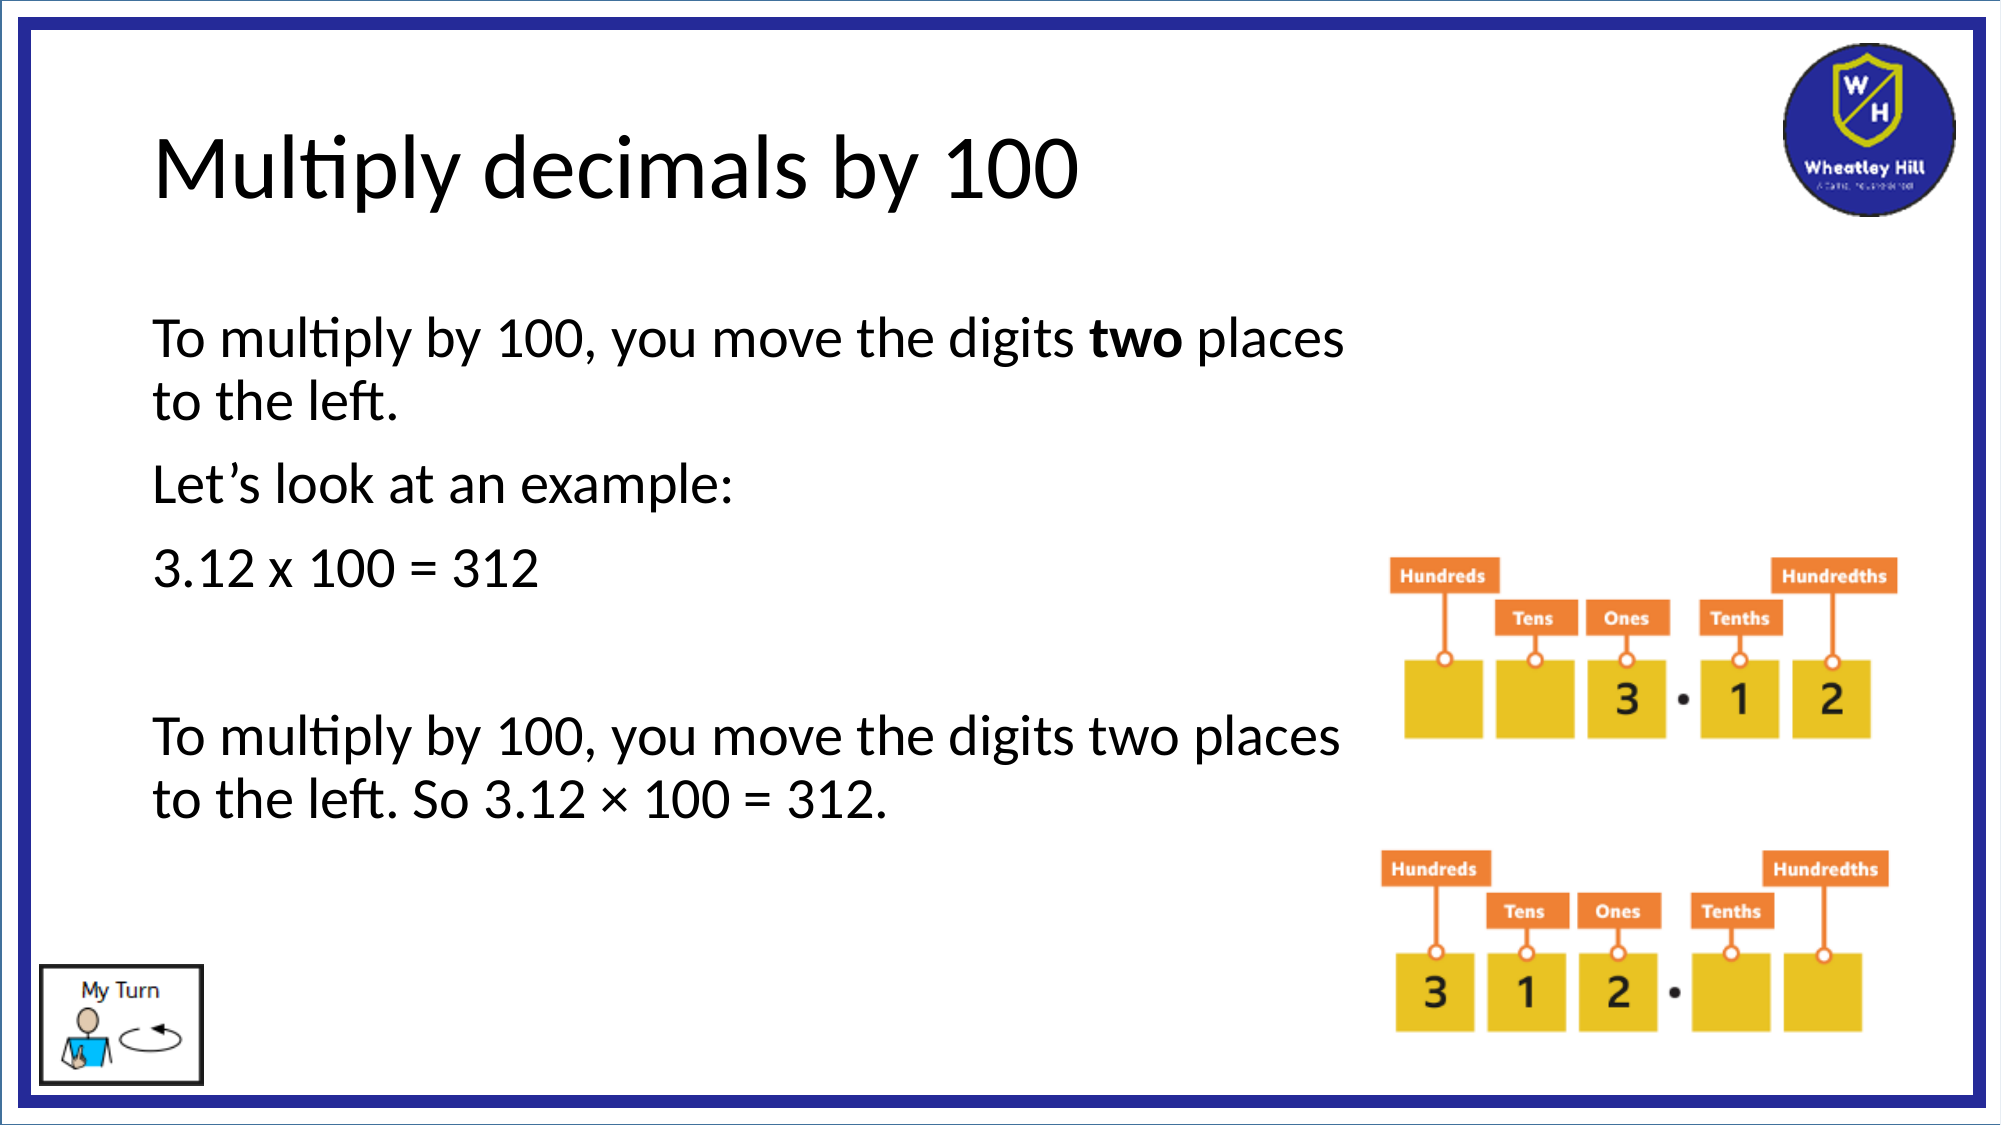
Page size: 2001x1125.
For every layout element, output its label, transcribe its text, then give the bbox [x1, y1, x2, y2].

list To multiply by 100, you move the digits two places to the left. Let’s look at an example: 3.12 x 100 = 312 To multiply by 100, you move the digits two places to the left. So 3.12 × 100 = 312. [137, 299, 1365, 1014]
picture [0, 0, 2001, 1125]
title Multiply decimals by 100 [137, 59, 1863, 278]
